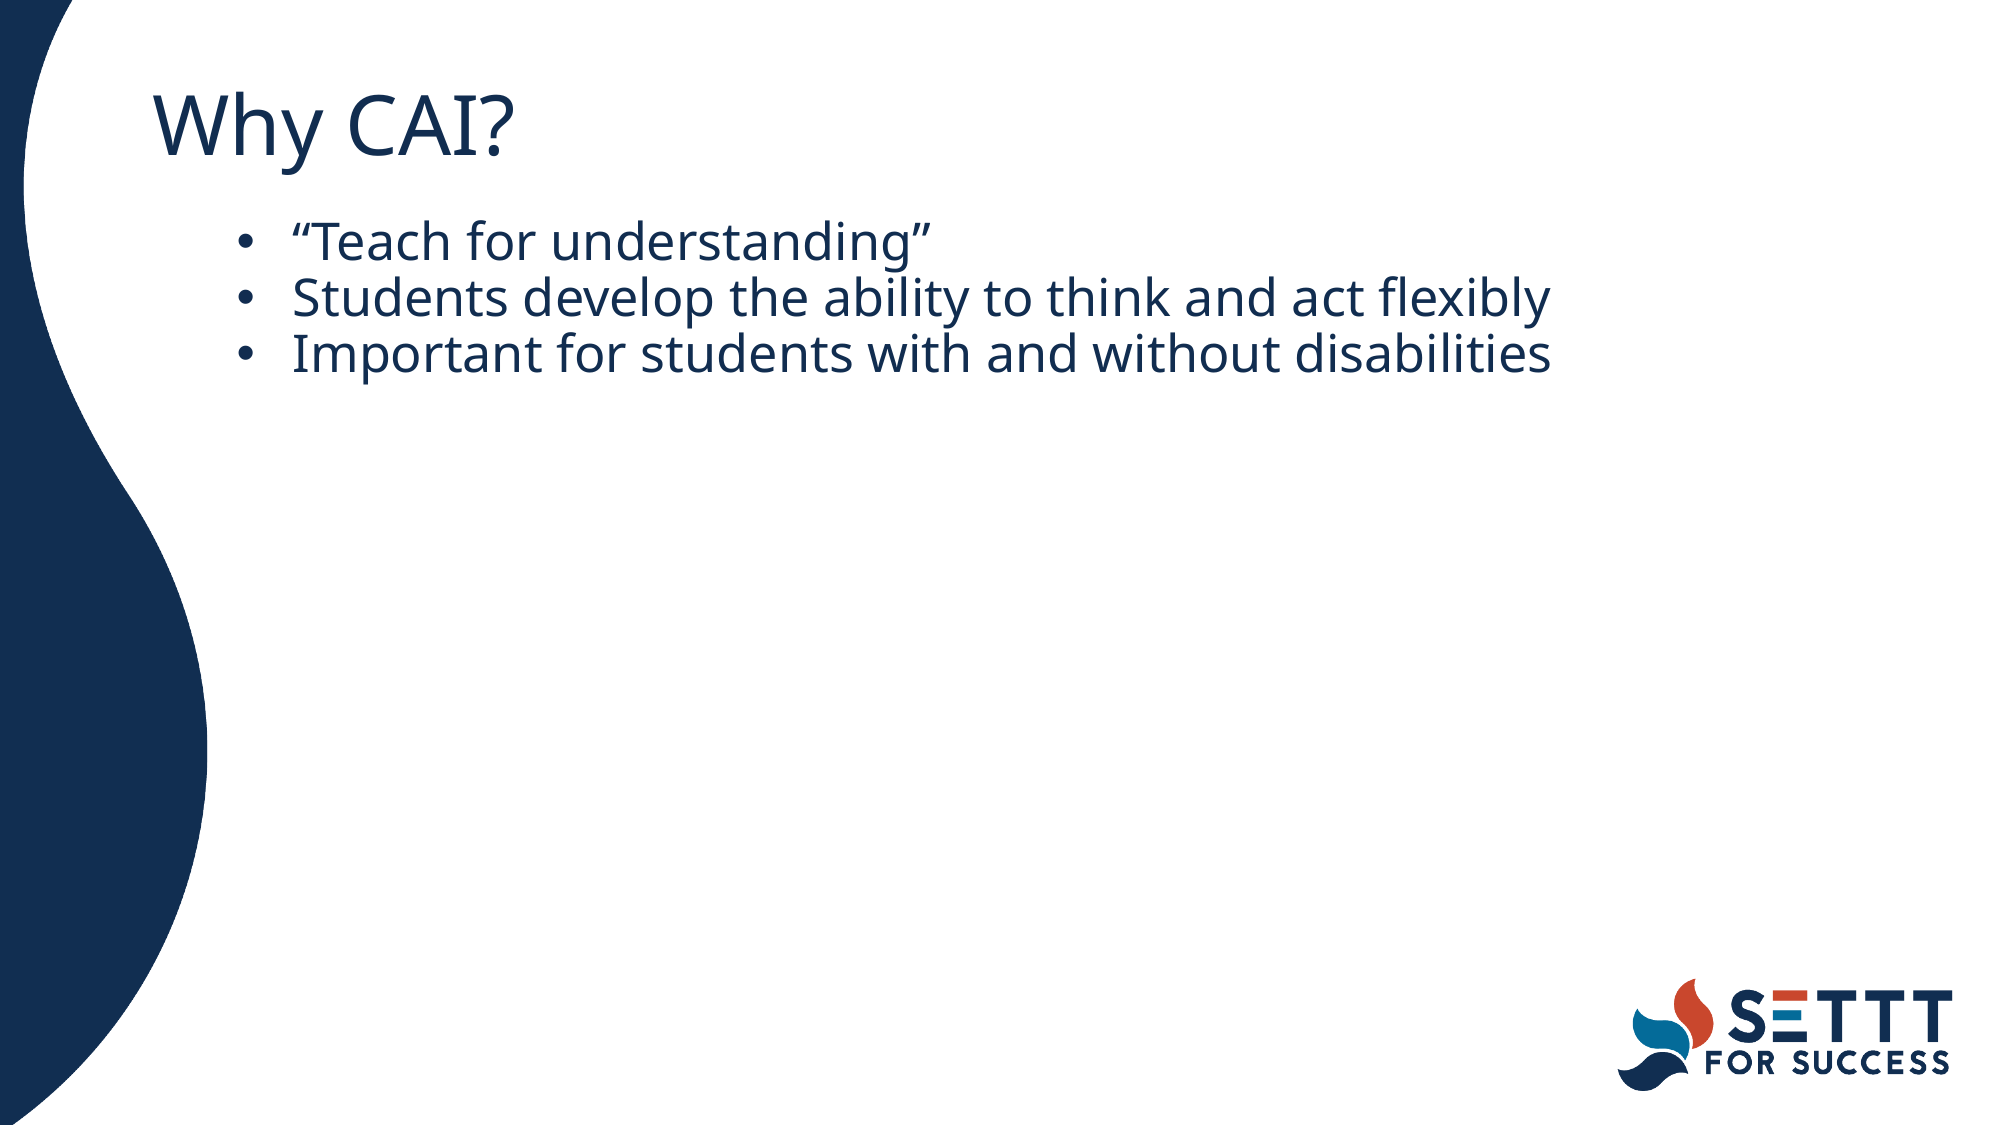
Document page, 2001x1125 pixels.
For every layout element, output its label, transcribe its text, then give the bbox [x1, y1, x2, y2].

picture [0, 0, 2000, 1125]
list “Teach for understanding” Students develop the ability to think and act flexibly Important for students with and without disabilities [195, 207, 1934, 944]
title Why CAI? [137, 52, 1863, 181]
